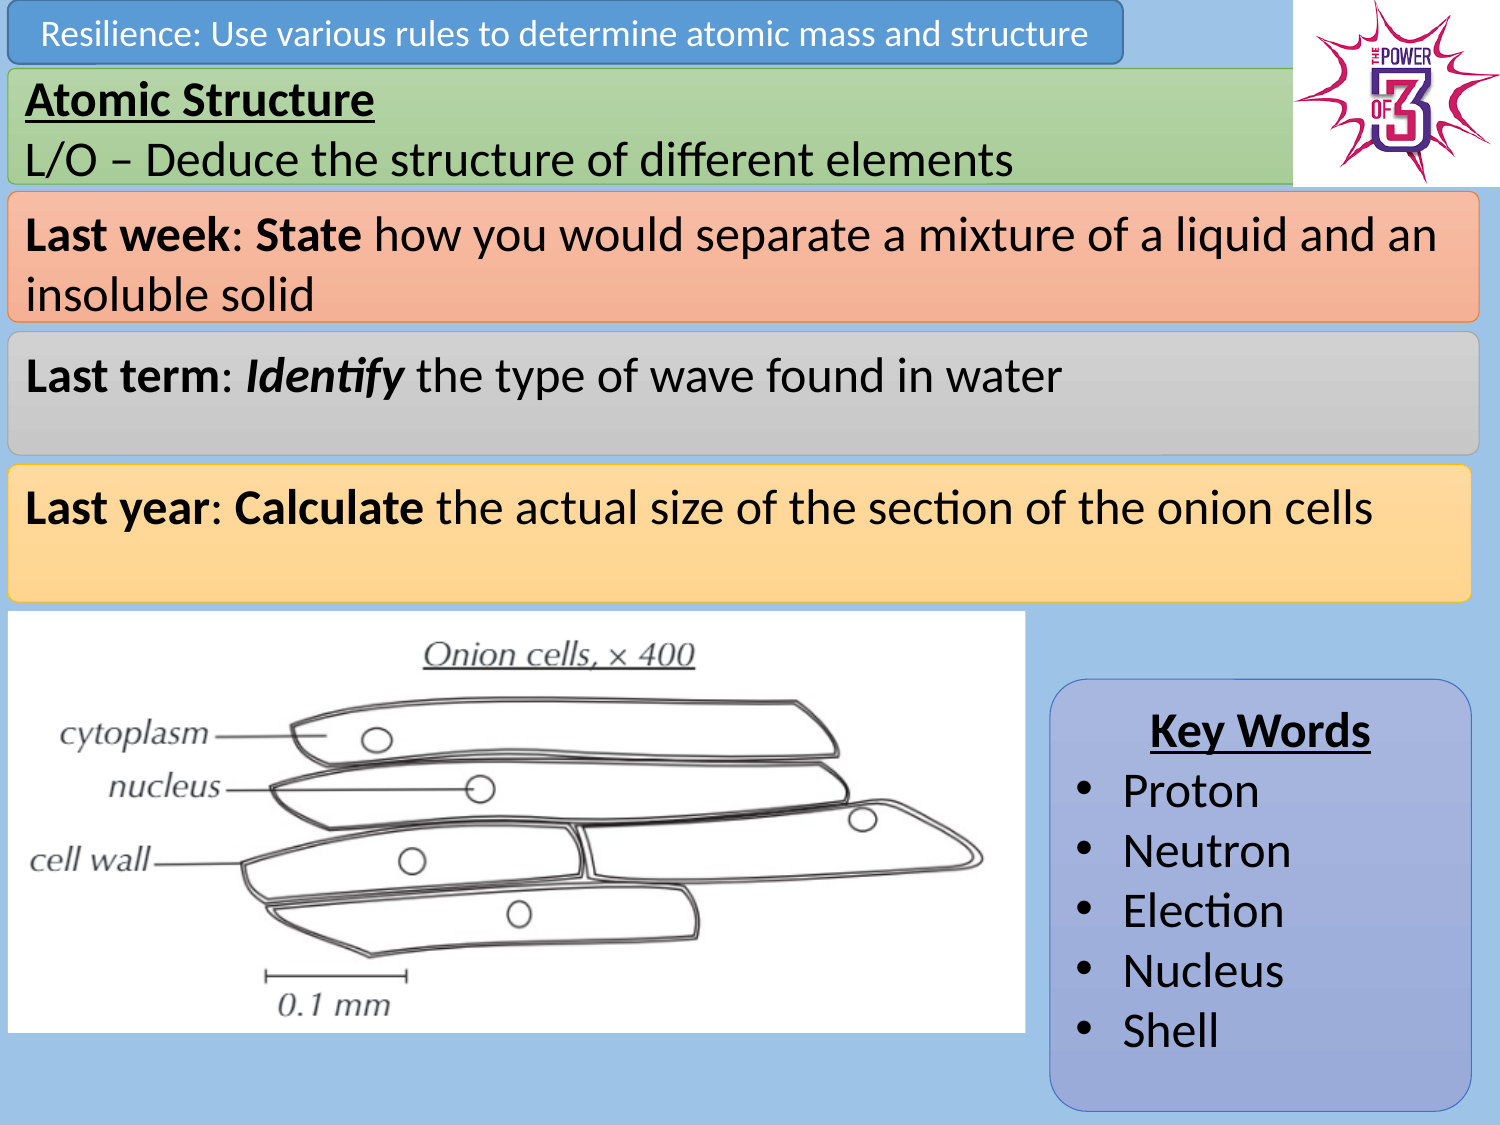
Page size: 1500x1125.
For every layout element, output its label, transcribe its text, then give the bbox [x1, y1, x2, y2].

text_box Resilience: Use various rules to determine atomic mass and structure [6, 0, 1124, 65]
text_box Last year: Calculate the actual size of the section of the onion cells [7, 463, 1472, 603]
text_box Atomic Structure L/O – Deduce the structure of different elements [7, 67, 1293, 185]
text_box Key Words Proton Neutron Election Nucleus Shell [1049, 678, 1472, 1112]
picture [1293, 0, 1500, 187]
picture [7, 611, 1026, 1033]
text_box Last term: Identify the type of wave found in water [7, 331, 1480, 456]
text_box Last week: State how you would separate a mixture of a liquid and an insoluble solid [7, 190, 1480, 323]
